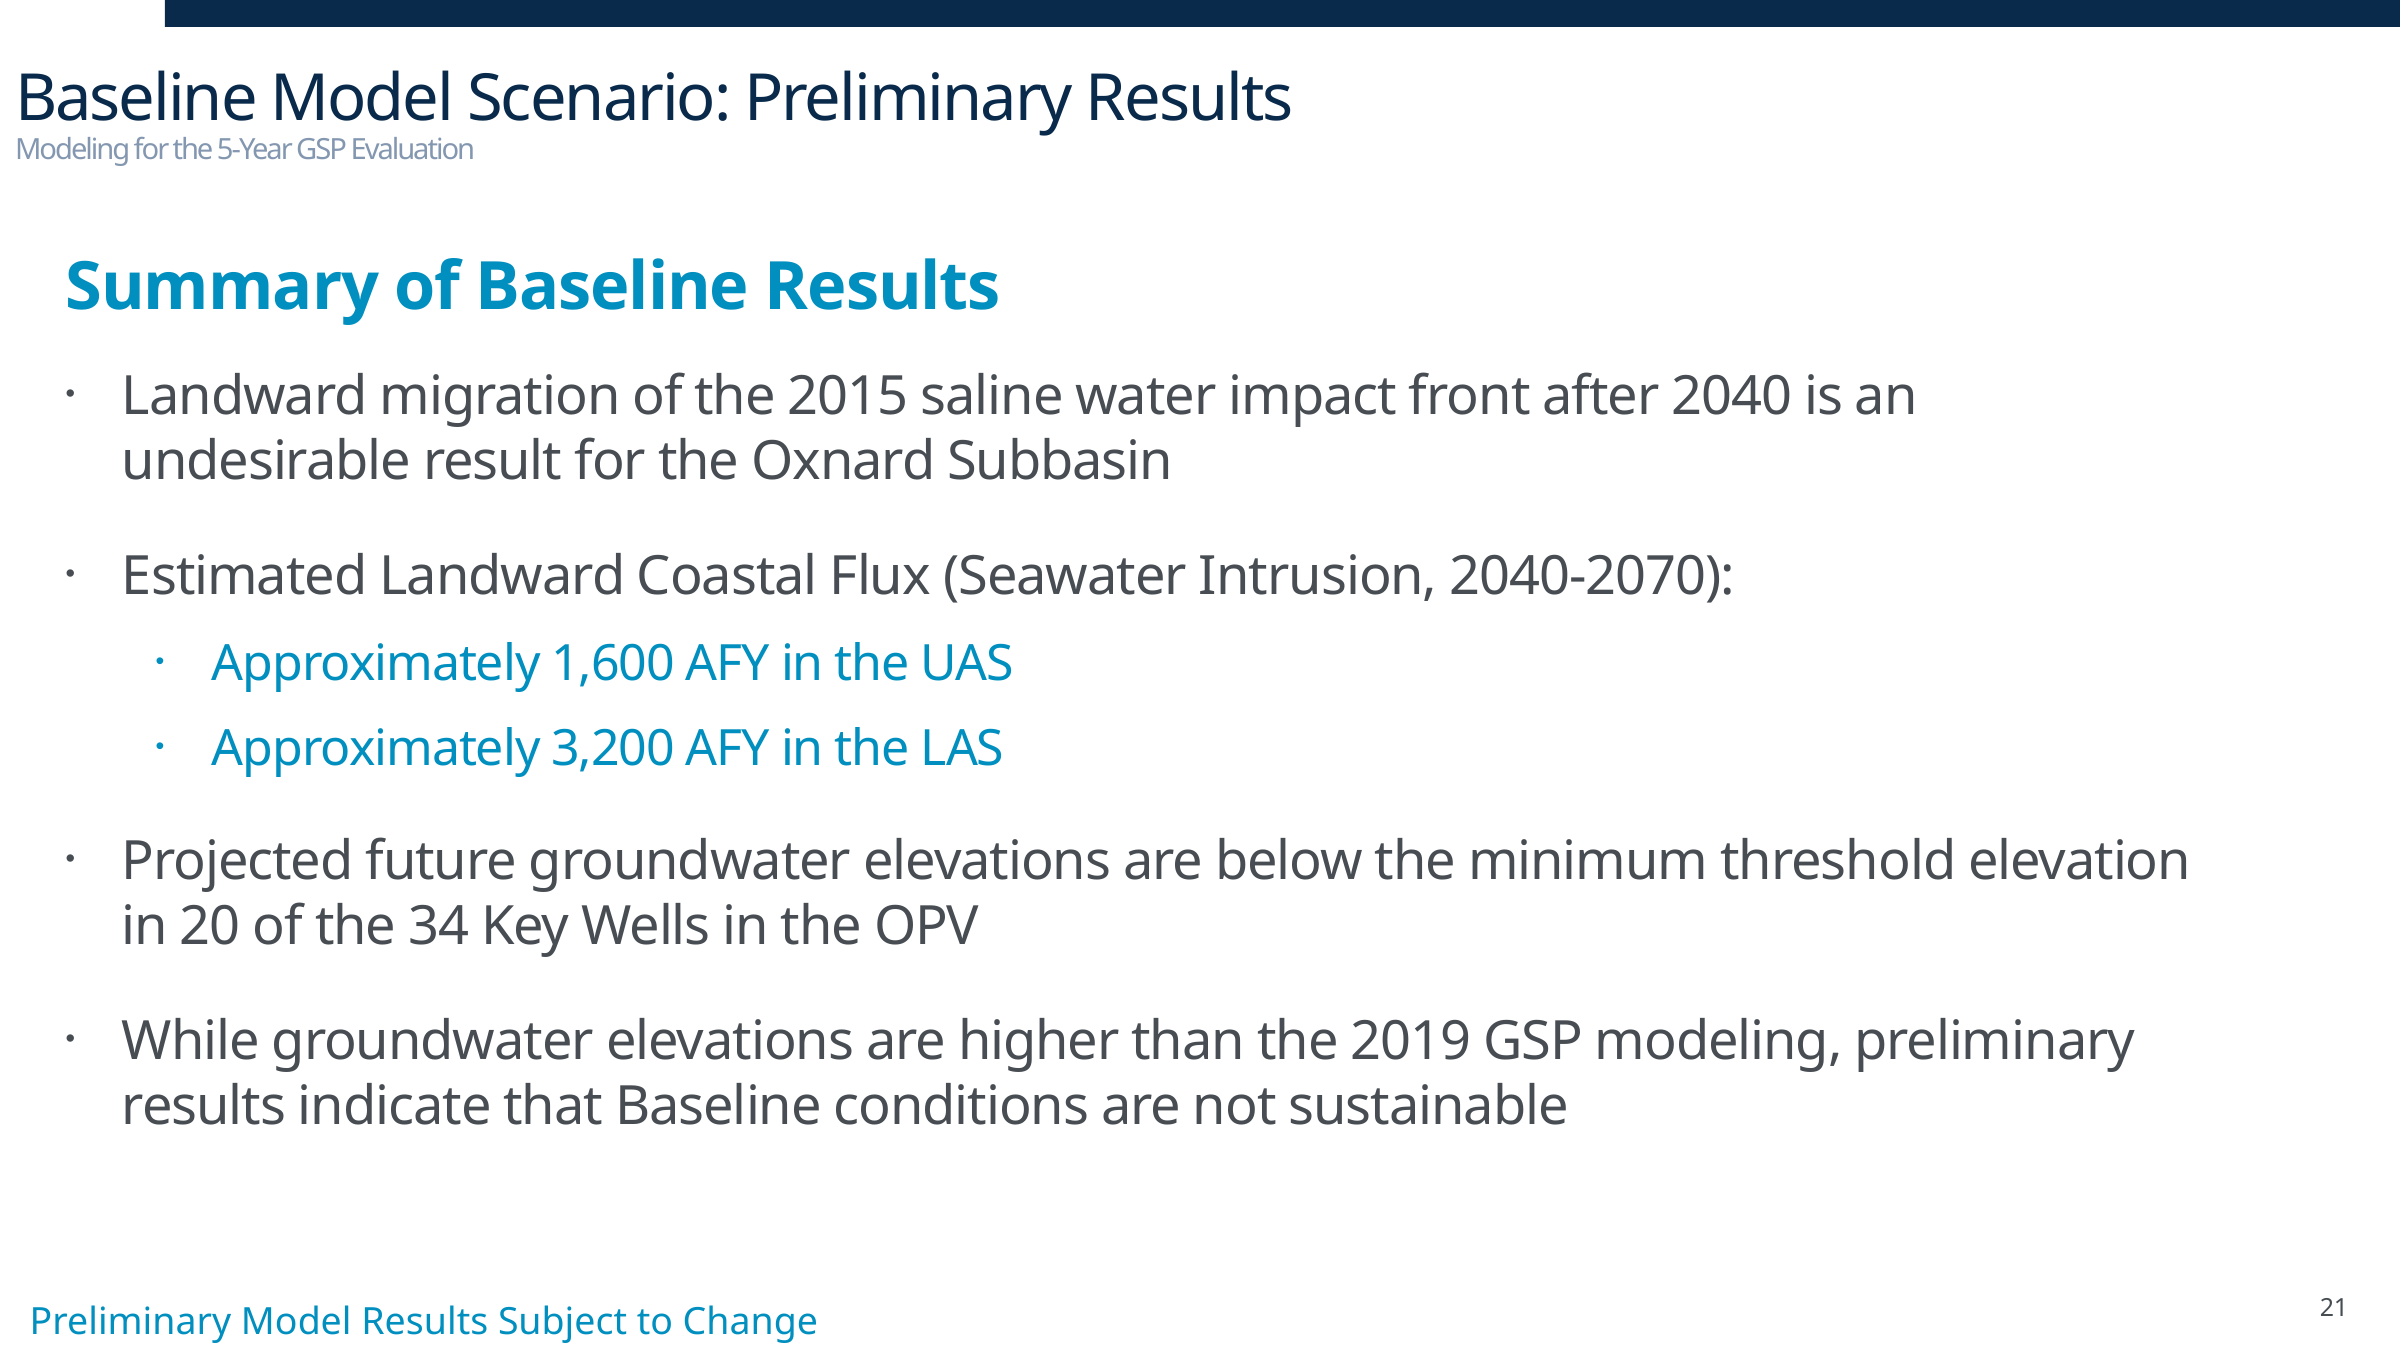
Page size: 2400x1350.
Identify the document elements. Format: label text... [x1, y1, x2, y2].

title Baseline Model Scenario: Preliminary Results Modeling for the 5-Year GSP Evaluation [0, 40, 1368, 190]
text_box Preliminary Model Results Subject to Change [14, 1309, 857, 1330]
list Summary of Baseline Results Landward migration of the 2015 saline water impact front after 2040 is an undesirable result for the Oxnard Subbasin Estimated Landward Coastal Flux (Seawater Intrusion, 2040-2070): Approximately 1,600 AFY in the UAS Approximately 3,200 AFY in the LAS Projected future groundwater elevations are below the minimum threshold elevation in 20 of the 34 Key Wells in the OPV While groundwater elevations are higher than the 2019 GSP modeling, preliminary results indicate that Baseline conditions are not sustainable [50, 235, 2209, 1310]
